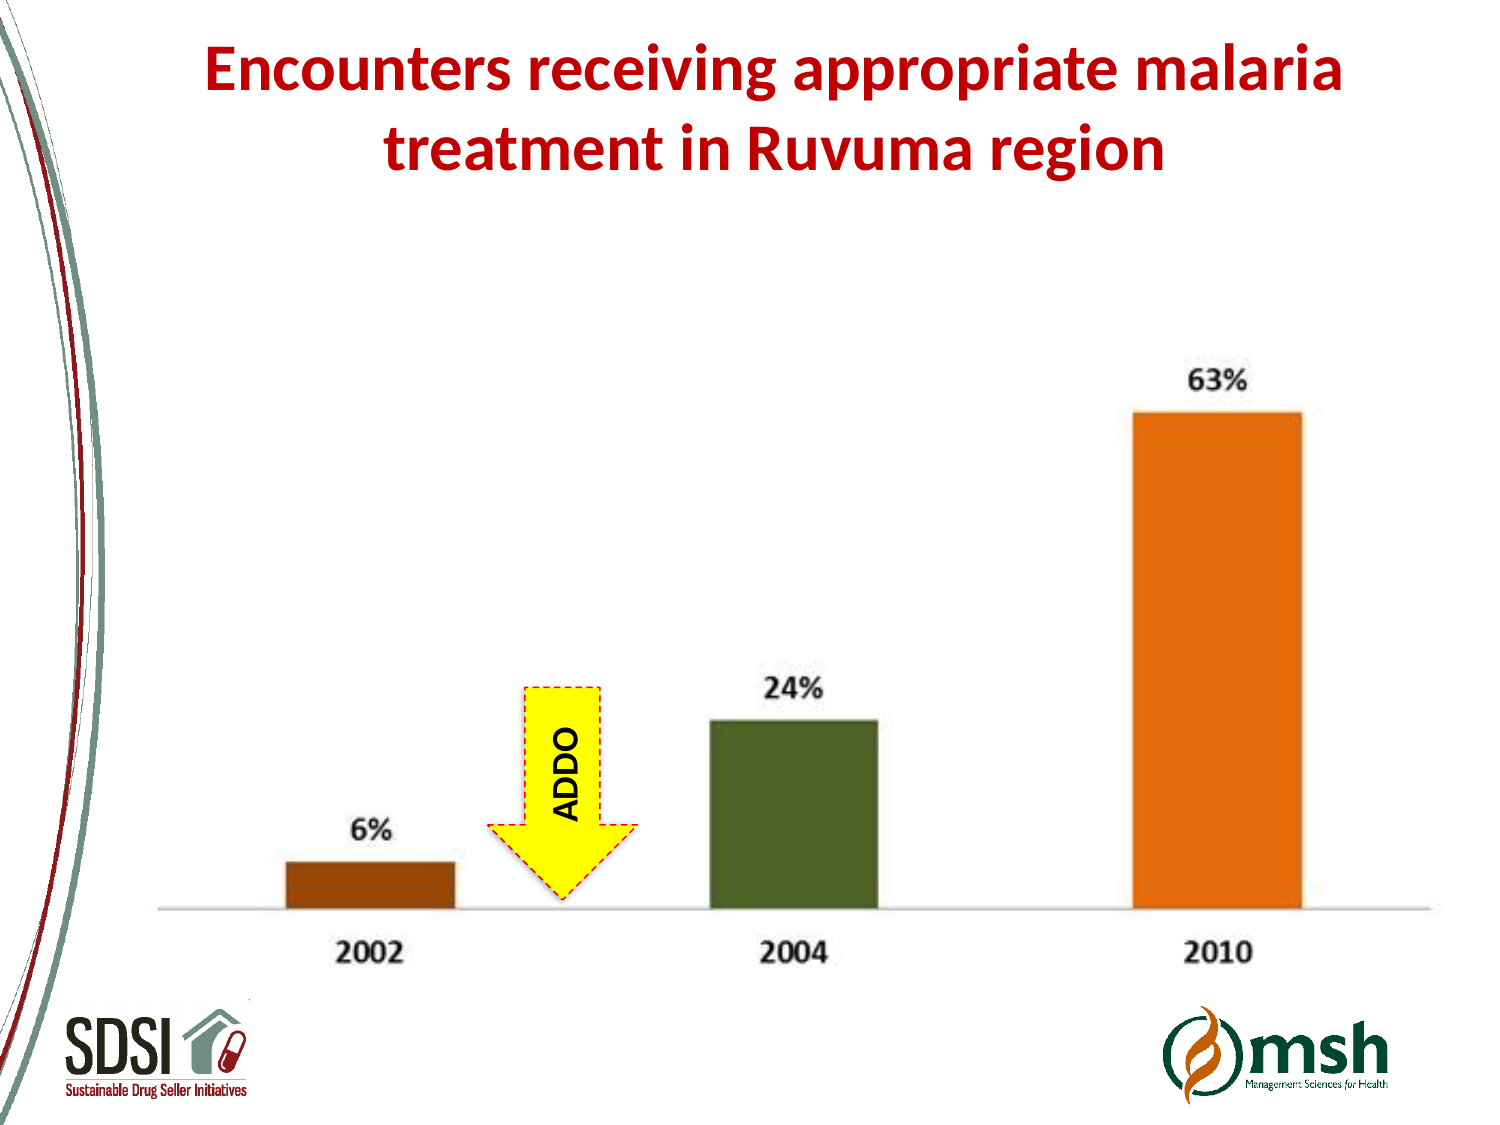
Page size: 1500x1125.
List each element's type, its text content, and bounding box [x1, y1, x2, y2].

picture [0, 0, 1500, 1125]
title Encounters receiving appropriate malaria treatment in Ruvuma region [112, 37, 1438, 250]
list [137, 324, 1463, 976]
